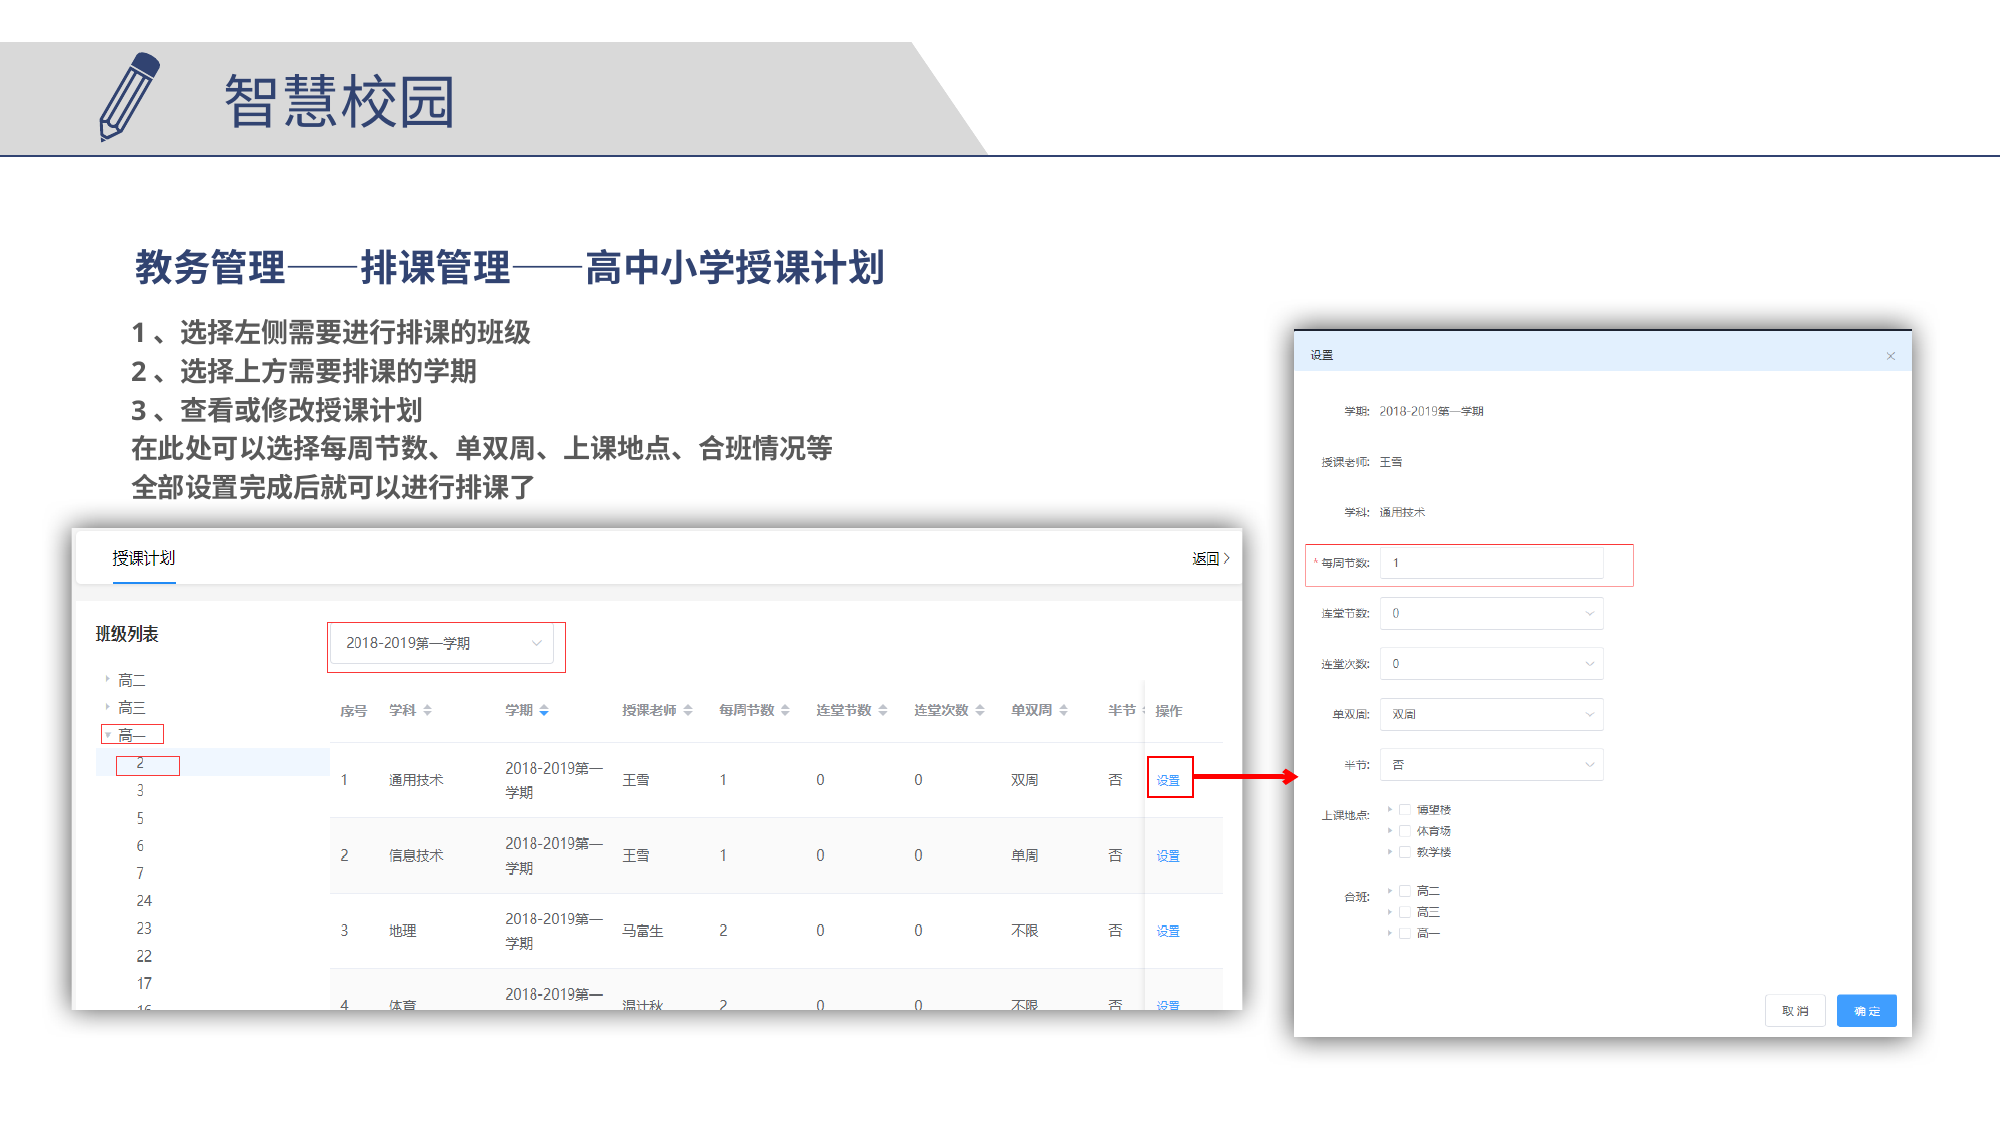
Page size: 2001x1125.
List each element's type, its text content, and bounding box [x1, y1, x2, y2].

picture [1293, 329, 1912, 1037]
text_box 1、选择左侧需要进行排课的班级 2、选择上方需要排课的学期 3、查看或修改授课计划 在此处可以选择每周节数、单双周、上课地点、合班情况等 全部设置完成后就可以进行排课了 [131, 308, 1294, 504]
text_box [0, 42, 989, 155]
text_box 教务管理——排课管理——高中小学授课计划 [135, 243, 1595, 289]
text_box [99, 46, 164, 143]
text_box 智慧校园 [208, 57, 472, 143]
picture [71, 528, 1243, 1010]
